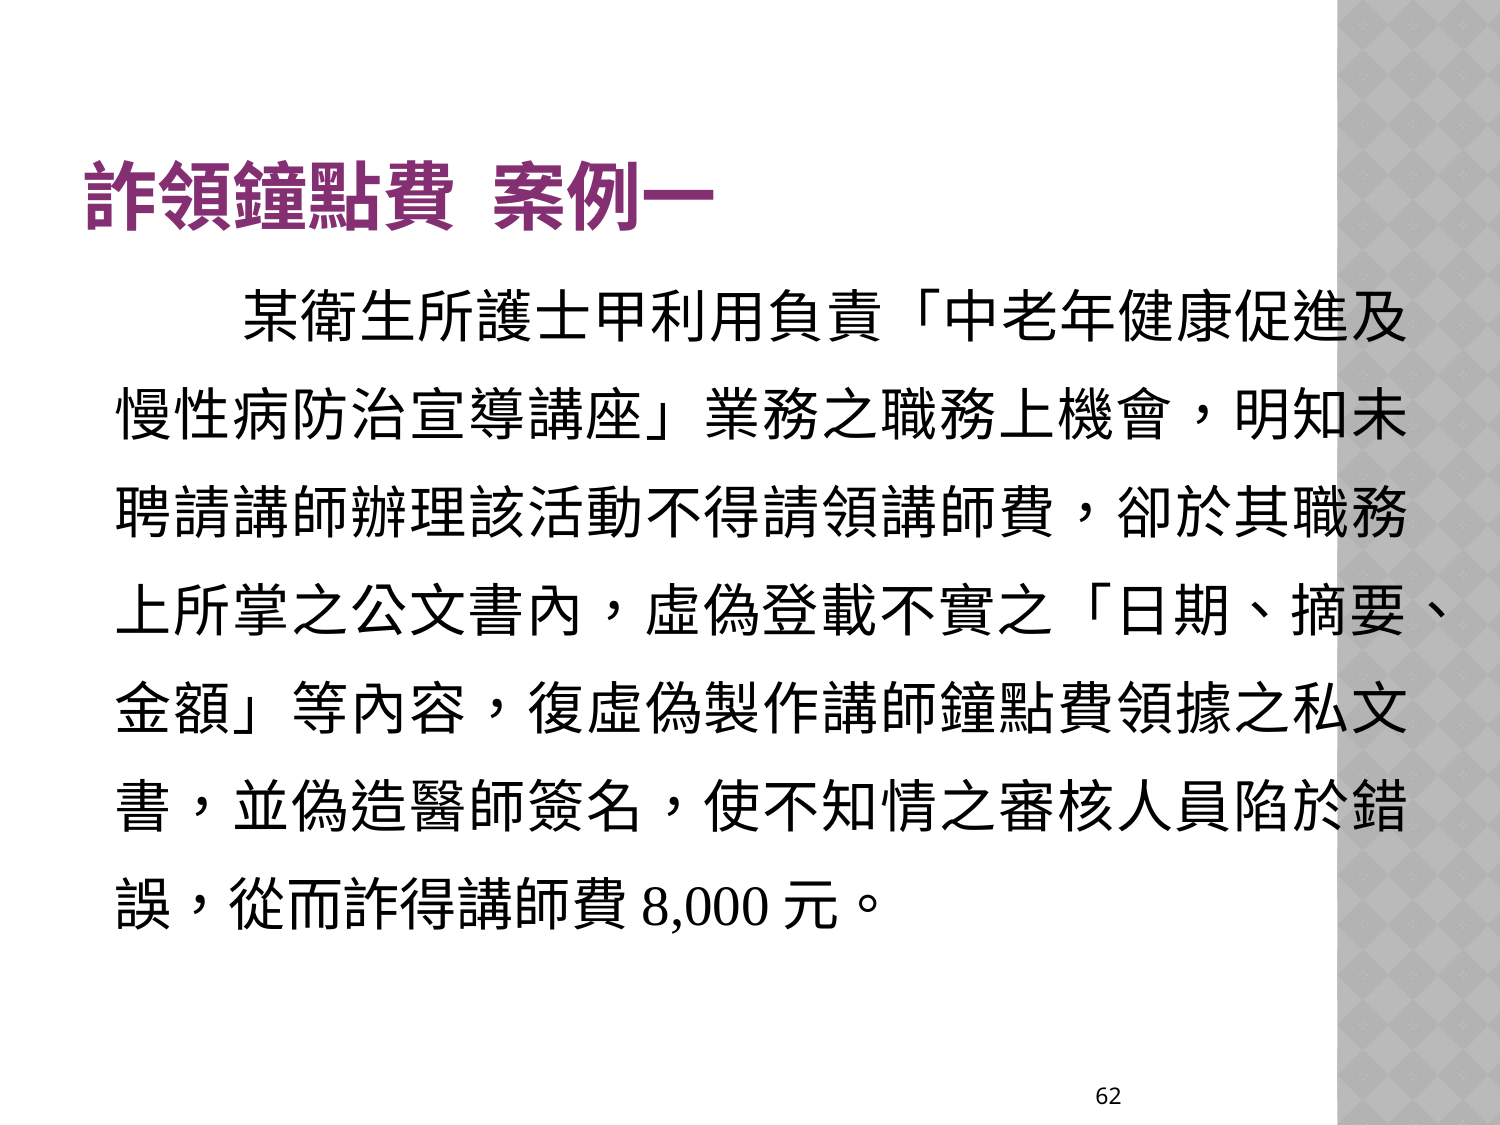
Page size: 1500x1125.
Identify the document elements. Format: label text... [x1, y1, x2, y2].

title 詐領鐘點費 案例一 [75, 52, 1263, 240]
list 某衛生所護士甲利用負責「中老年健康促進及慢性病防治宣導講座」業務之職務上機會，明知未聘請講師辦理該活動不得請領講師費，卻於其職務上所掌之公文書內，虛偽登載不實之「日期、摘要、金額」等內容，復虛偽製作講師鐘點費領據之私文書，並偽造醫師簽名，使不知情之審核人員陷於錯誤，從而詐得講師費8,000元。 [100, 243, 1424, 1059]
slide_number 62 [1025, 1075, 1122, 1113]
